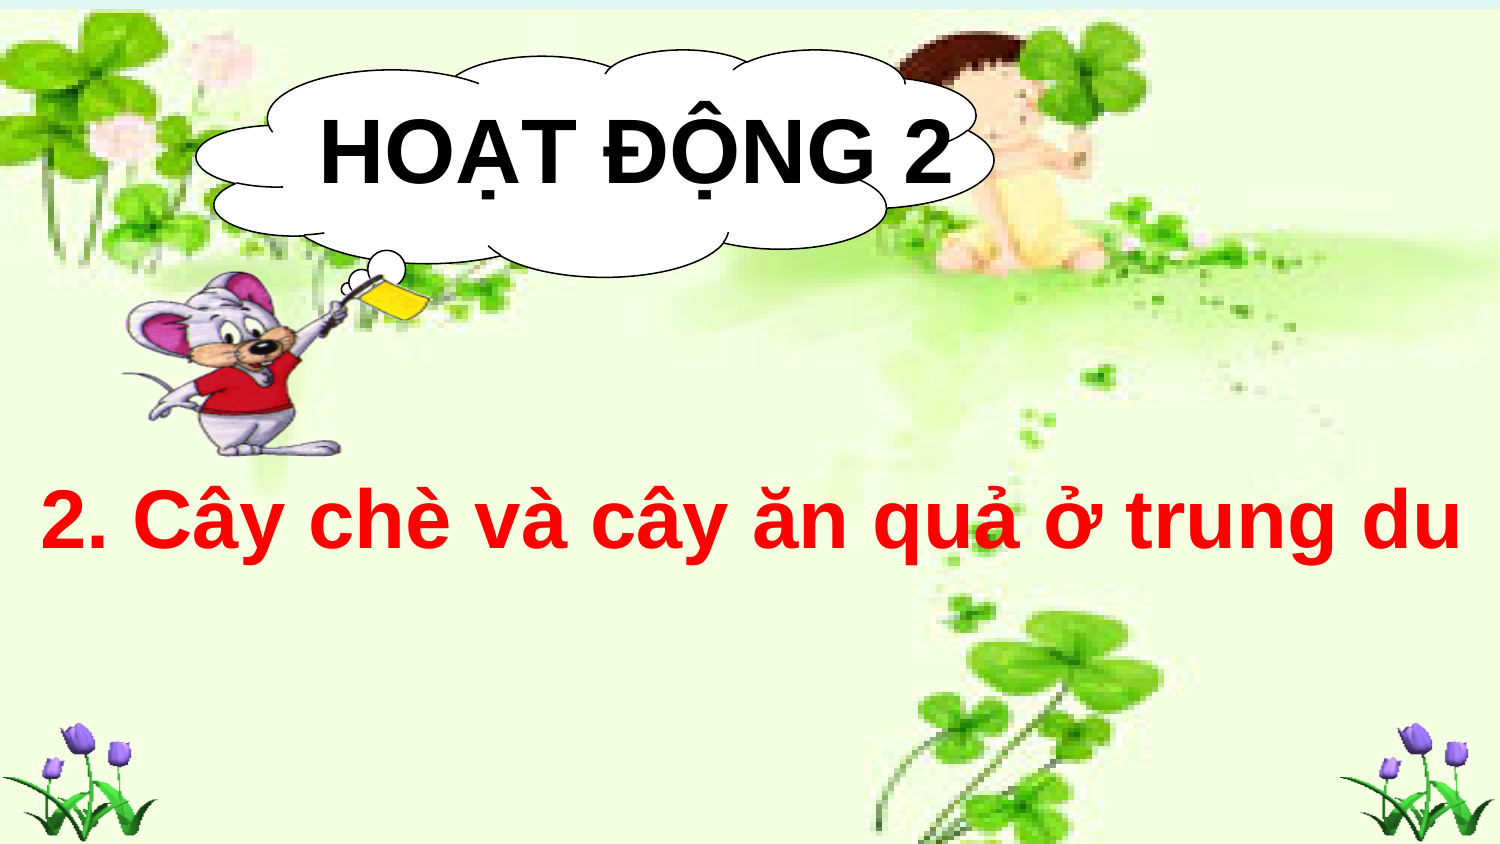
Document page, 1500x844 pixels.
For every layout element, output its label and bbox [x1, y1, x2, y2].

picture [0, 9, 1500, 844]
text_box [93, 48, 994, 462]
